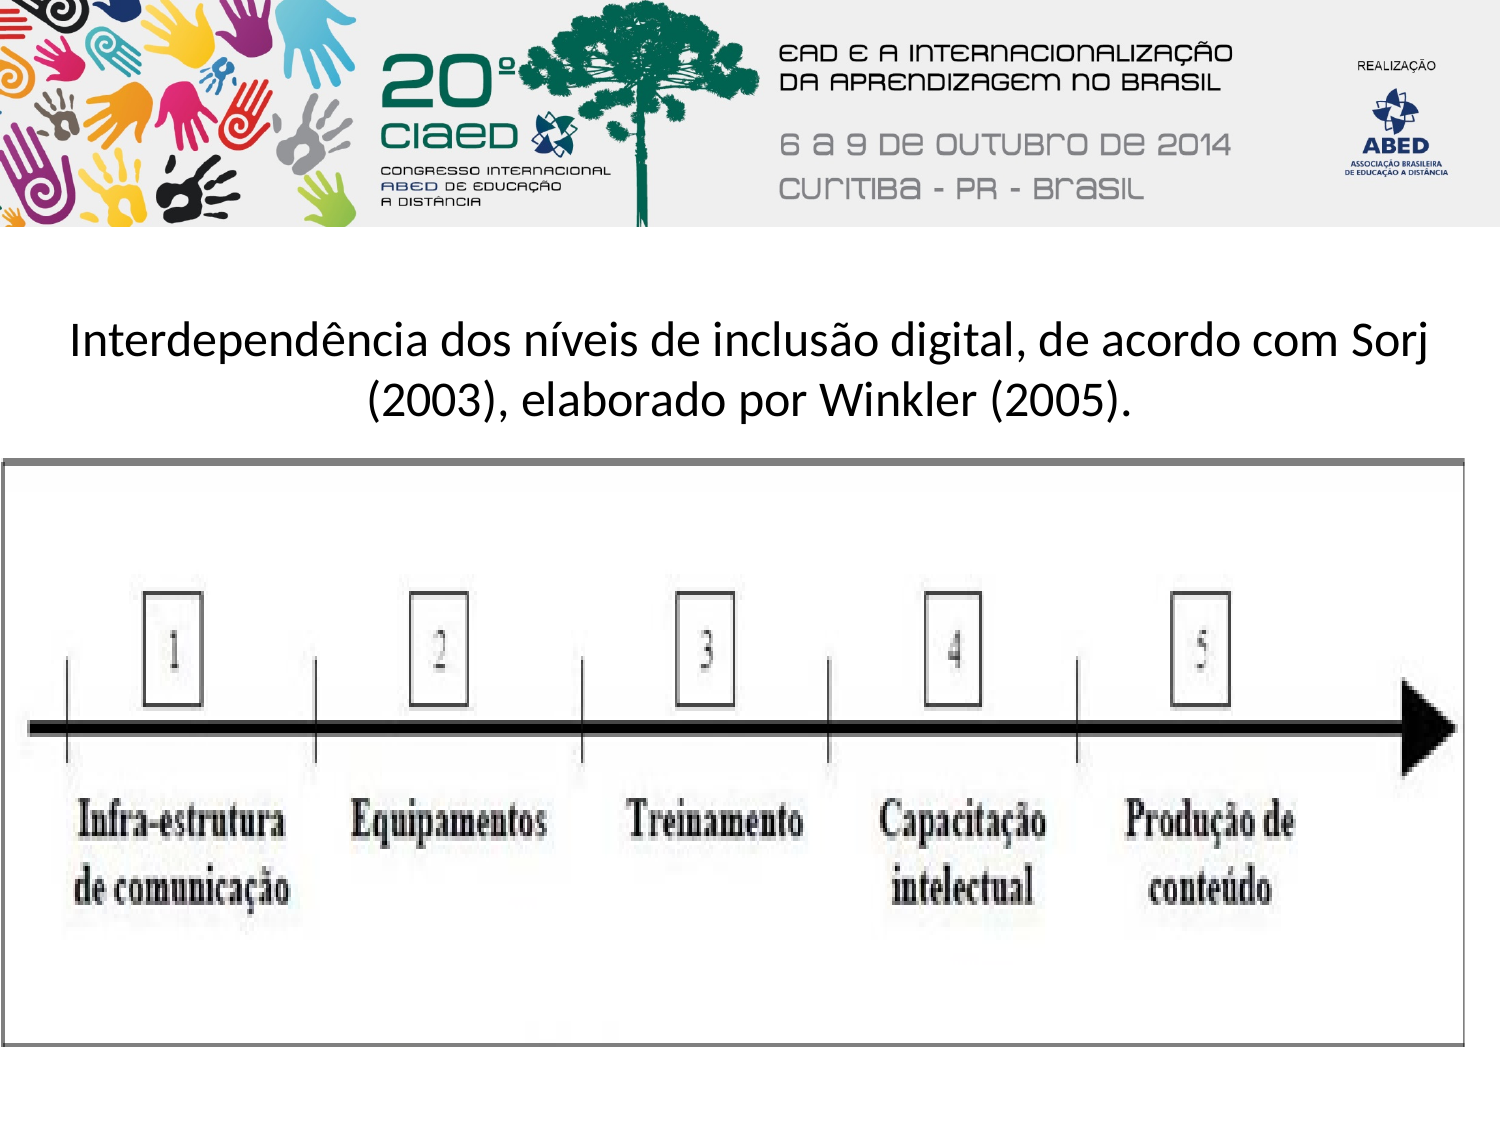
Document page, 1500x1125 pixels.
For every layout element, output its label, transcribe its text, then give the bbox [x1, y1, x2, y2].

picture [0, 0, 1500, 228]
text_box Interdependência dos níveis de inclusão digital, de acordo com Sorj (2003), elaborado por Winkler (2005). [41, 298, 1459, 434]
picture [0, 455, 1465, 1048]
